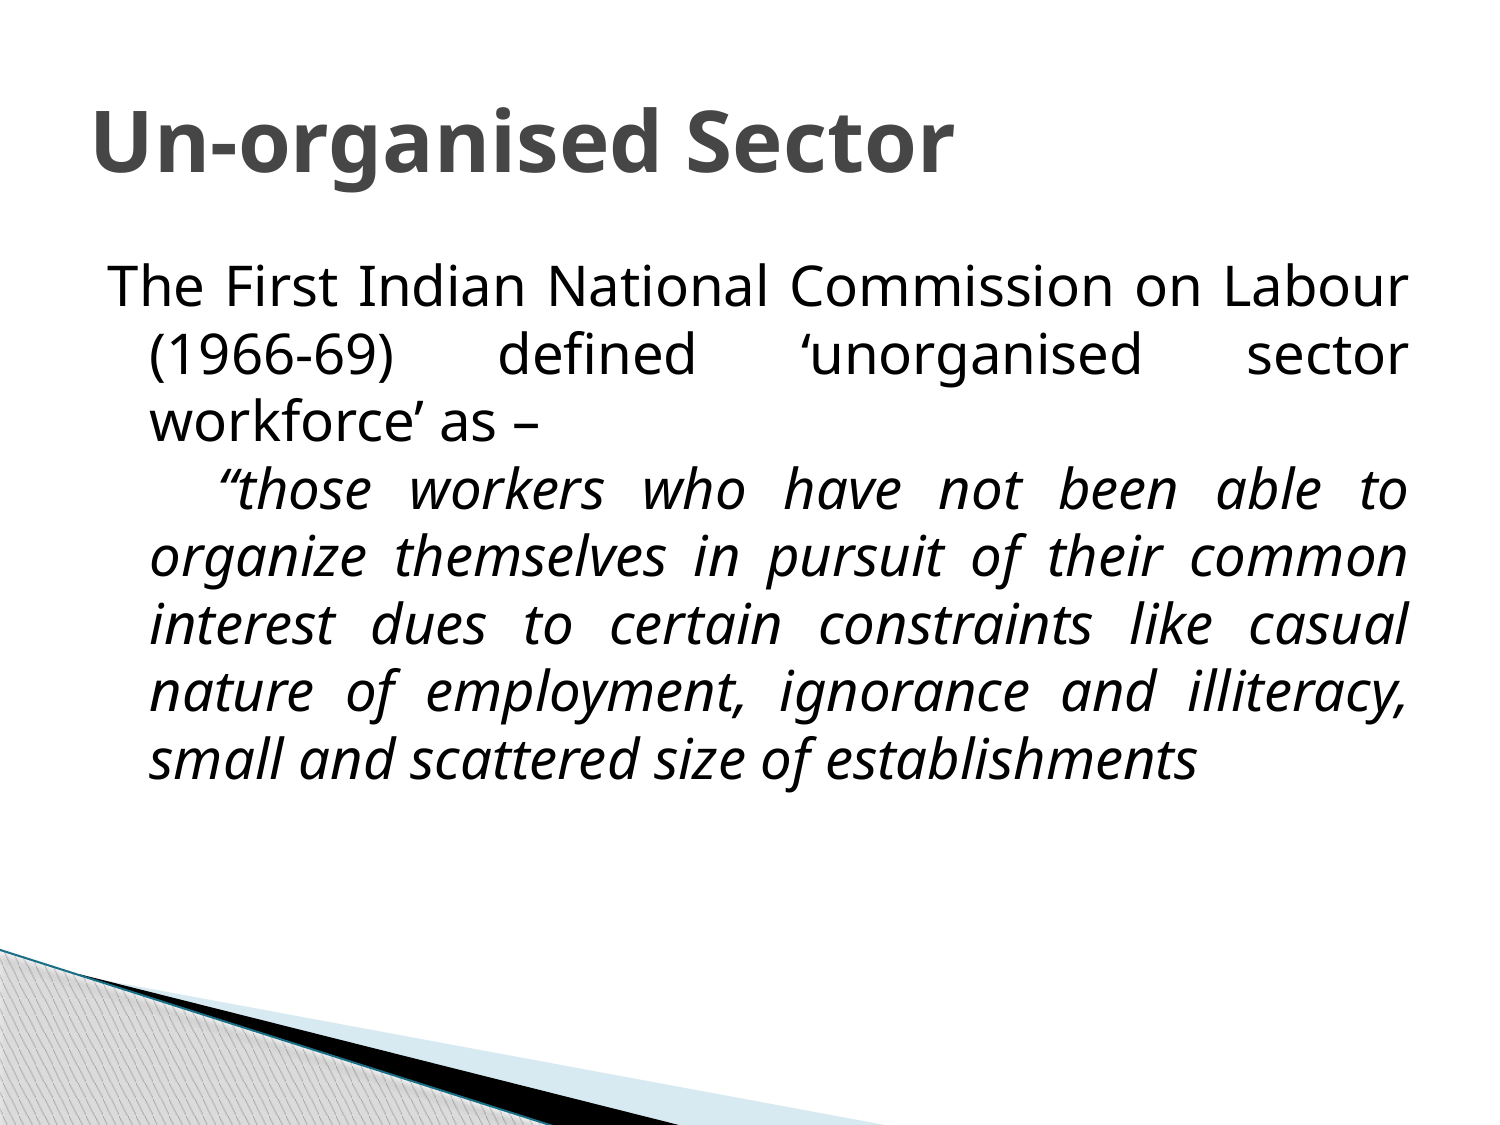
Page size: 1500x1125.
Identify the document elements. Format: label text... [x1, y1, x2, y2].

title Un-organised Sector [75, 45, 1425, 233]
list The First Indian National Commission on Labour (1966-69) defined ‘unorganised sector workforce’ as – “those workers who have not been able to organize themselves in pursuit of their common interest dues to certain constraints like casual nature of employment, ignorance and illiteracy, small and scattered size of establishments [75, 243, 1425, 986]
